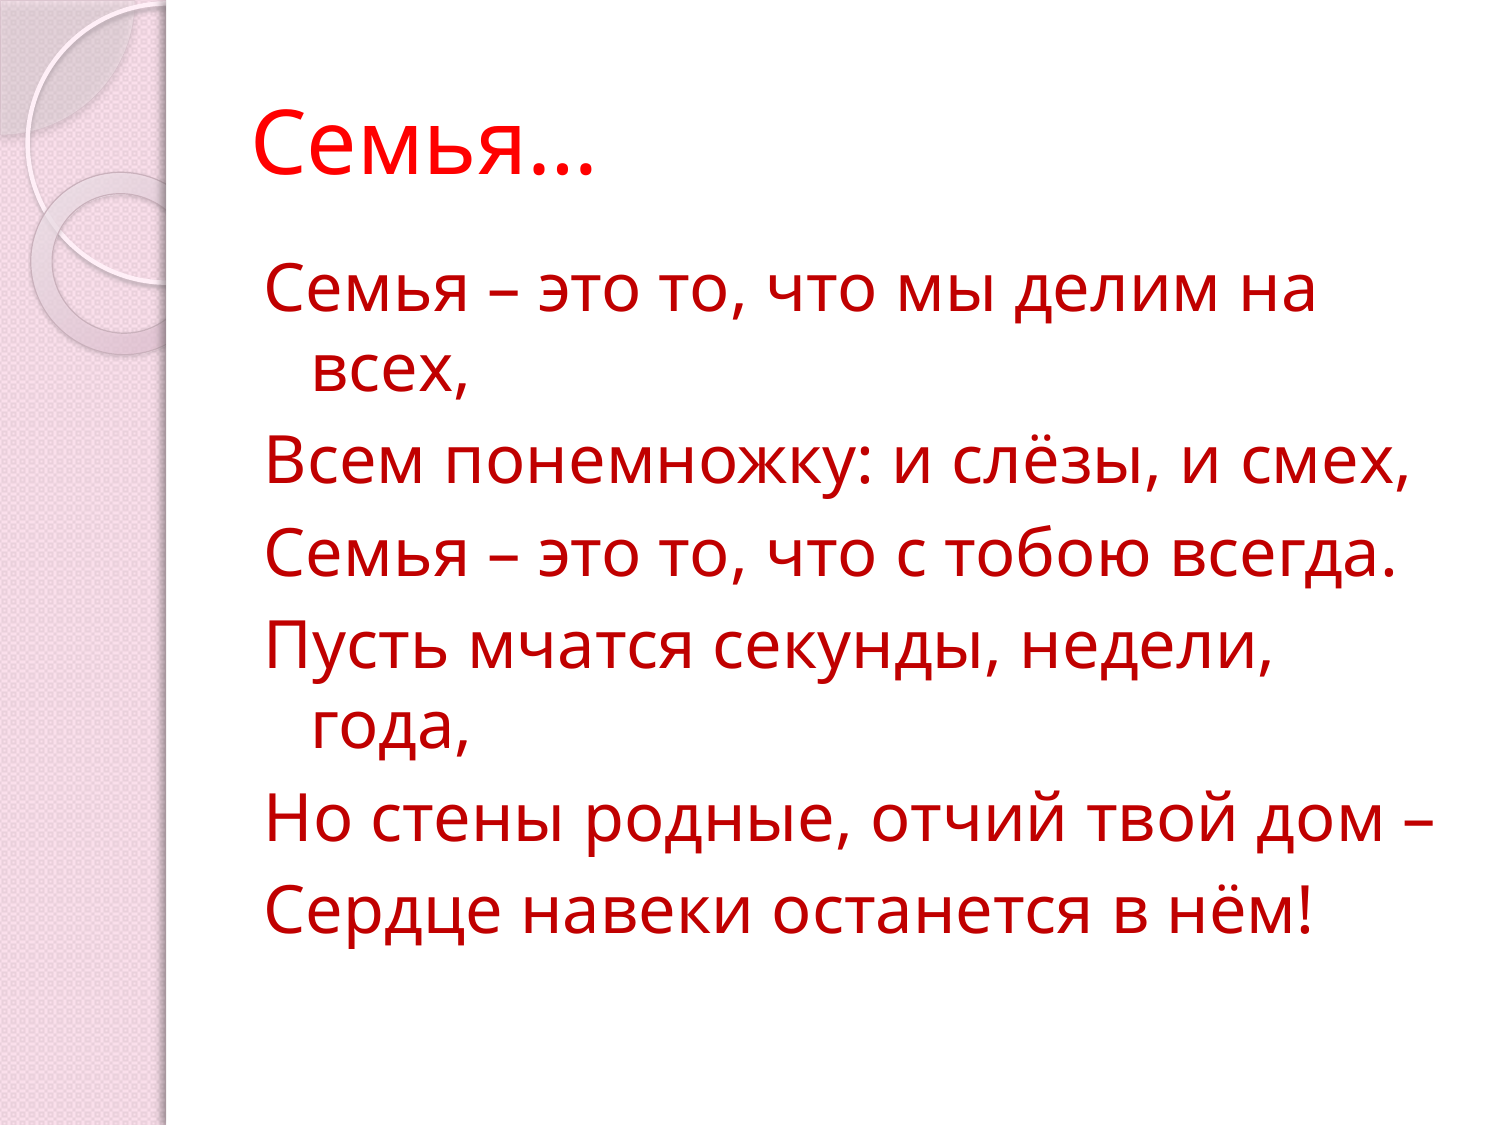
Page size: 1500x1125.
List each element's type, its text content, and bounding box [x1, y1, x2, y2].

list Семья – это то, что мы делим на всех, Всем понемножку: и слёзы, и смех, Семья – это то, что с тобою всегда. Пусть мчатся секунды, недели, года, Но стены родные, отчий твой дом – Сердце навеки останется в нём! [235, 237, 1466, 1025]
title Семья… [235, 45, 1466, 233]
